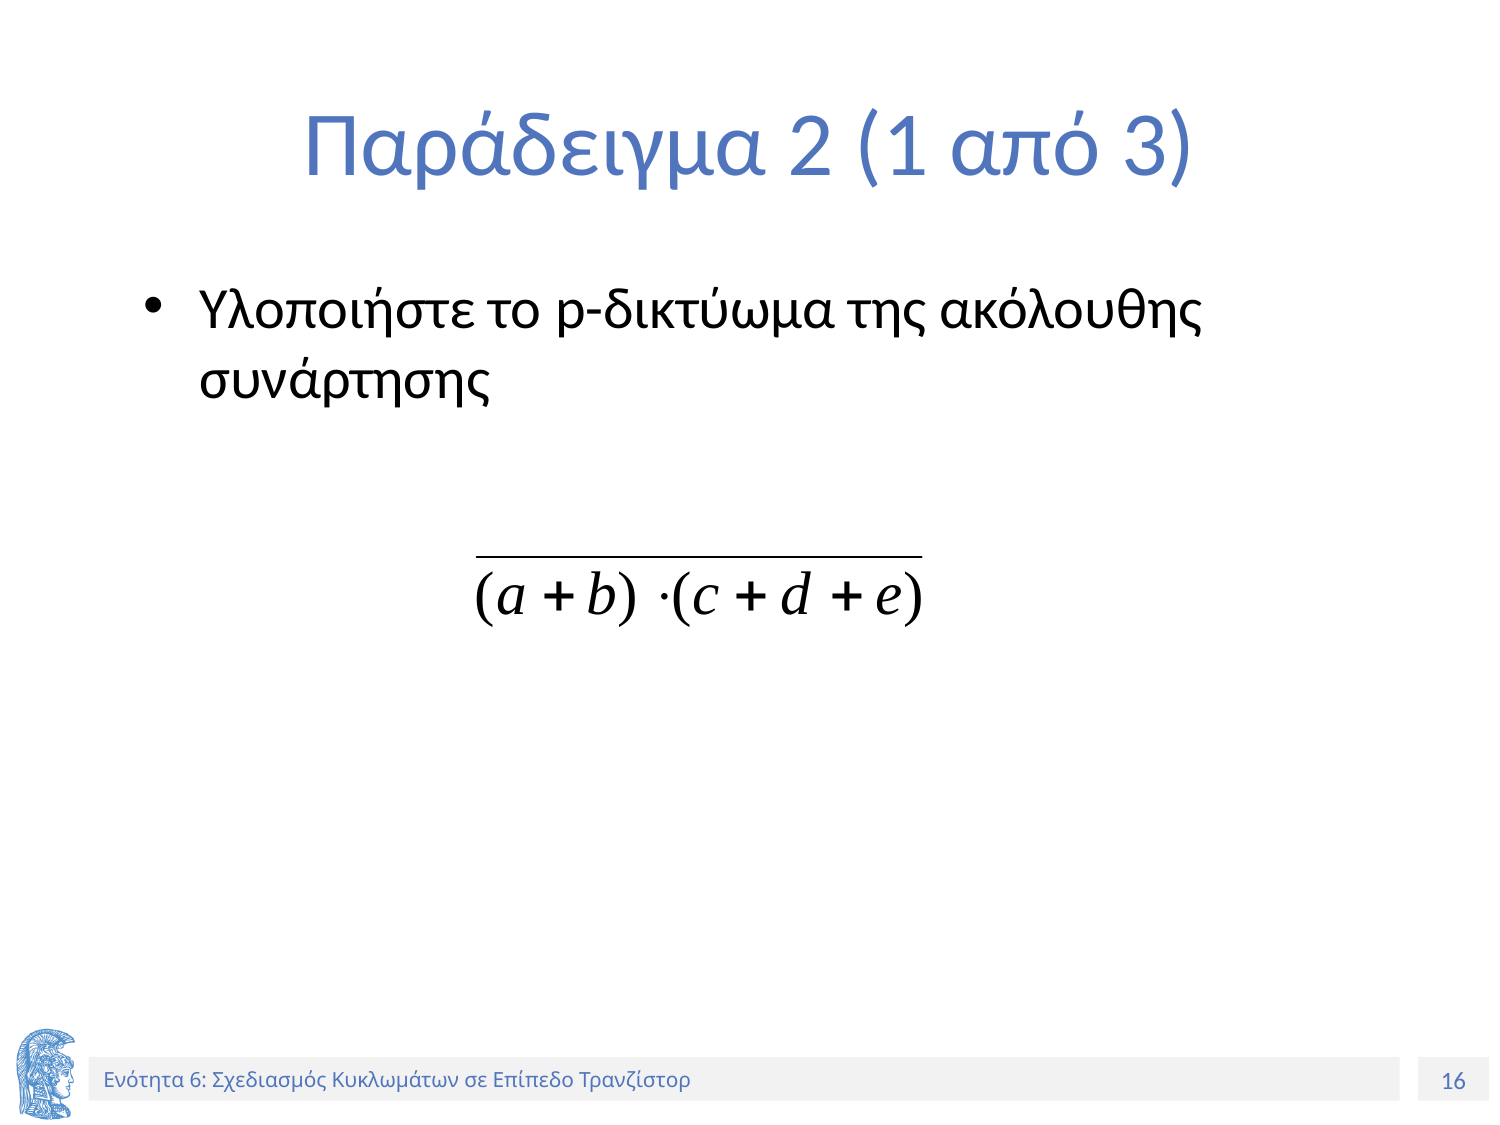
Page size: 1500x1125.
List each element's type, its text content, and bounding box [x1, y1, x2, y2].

picture [9, 1025, 81, 1120]
title Παράδειγμα 2 (1 από 3) [75, 45, 1425, 233]
list Υλοποιήστε το p-δικτύωμα της ακόλουθης συνάρτησης [128, 262, 1500, 463]
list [466, 542, 933, 640]
